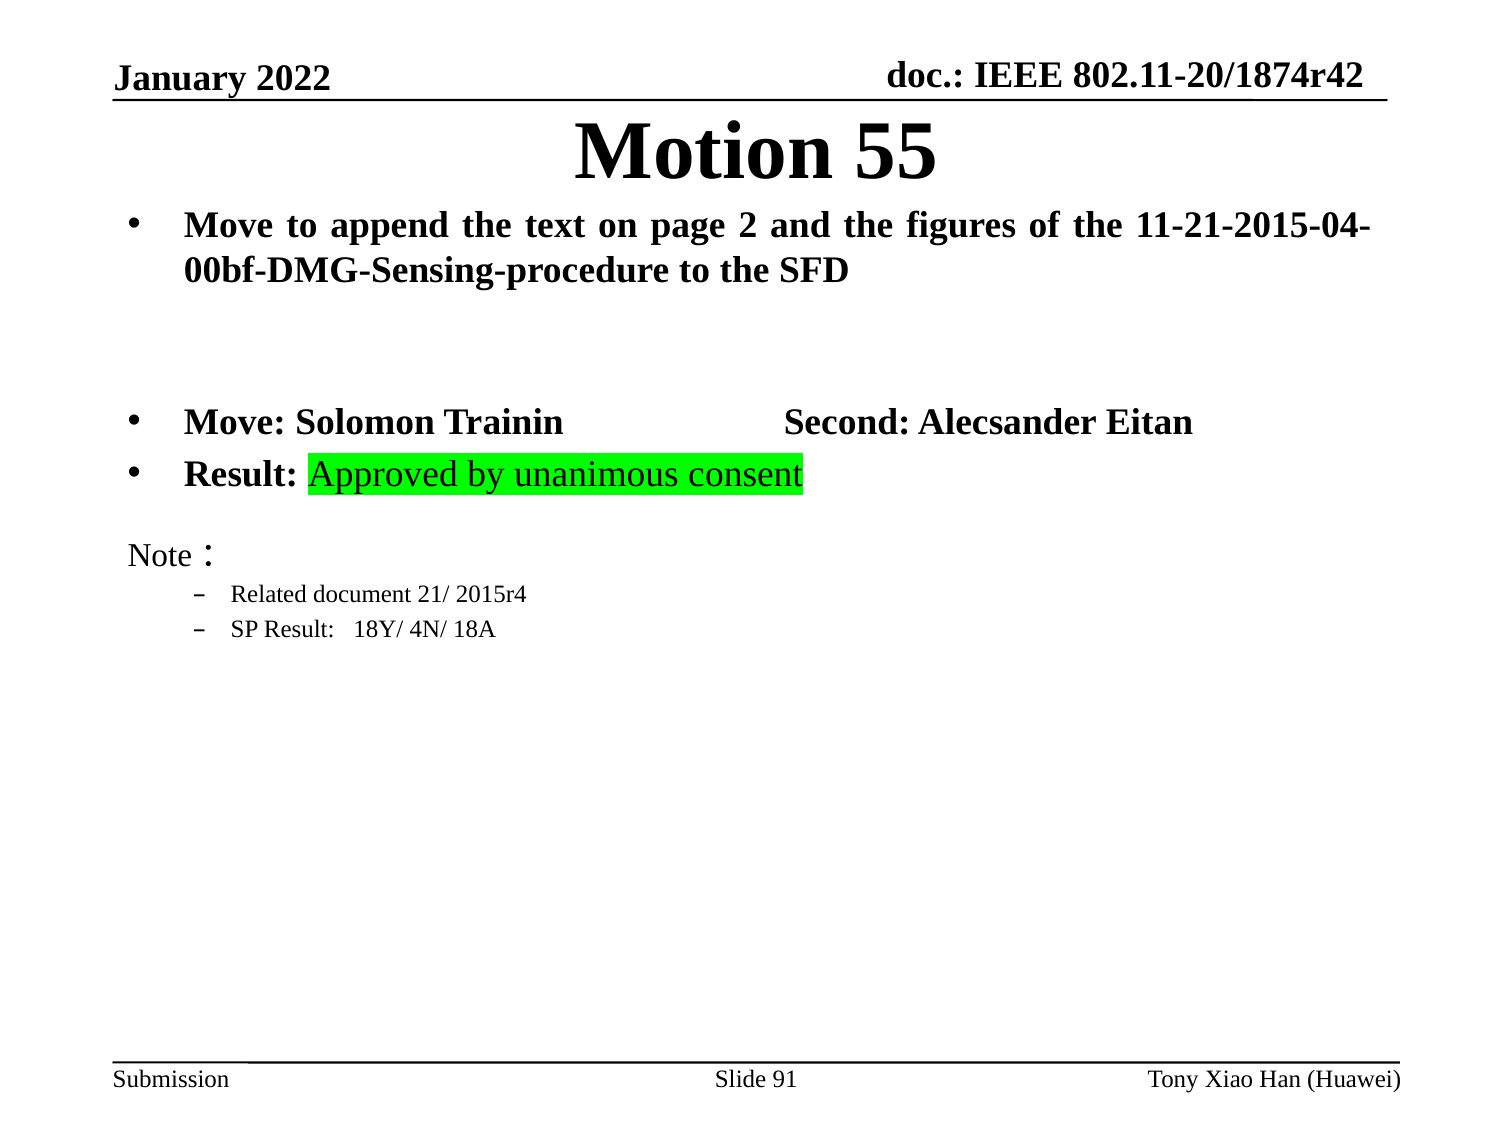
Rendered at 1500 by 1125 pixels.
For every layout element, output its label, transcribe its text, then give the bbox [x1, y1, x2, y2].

footer Tony Xiao Han (Huawei) [999, 1061, 1402, 1093]
text_box Motion 55 [118, 87, 1394, 225]
text_box Move to append the text on page 2 and the figures of the 11-21-2015-04-00bf-DMG-Sensing-procedure to the SFD Move: Solomon Trainin Second: Alecsander Eitan Result: Approved by unanimous consent Note： Related document 21/ 2015r4 SP Result: 18Y/ 4N/ 18A [112, 162, 1388, 850]
slide_number Slide 91 [712, 1061, 800, 1093]
